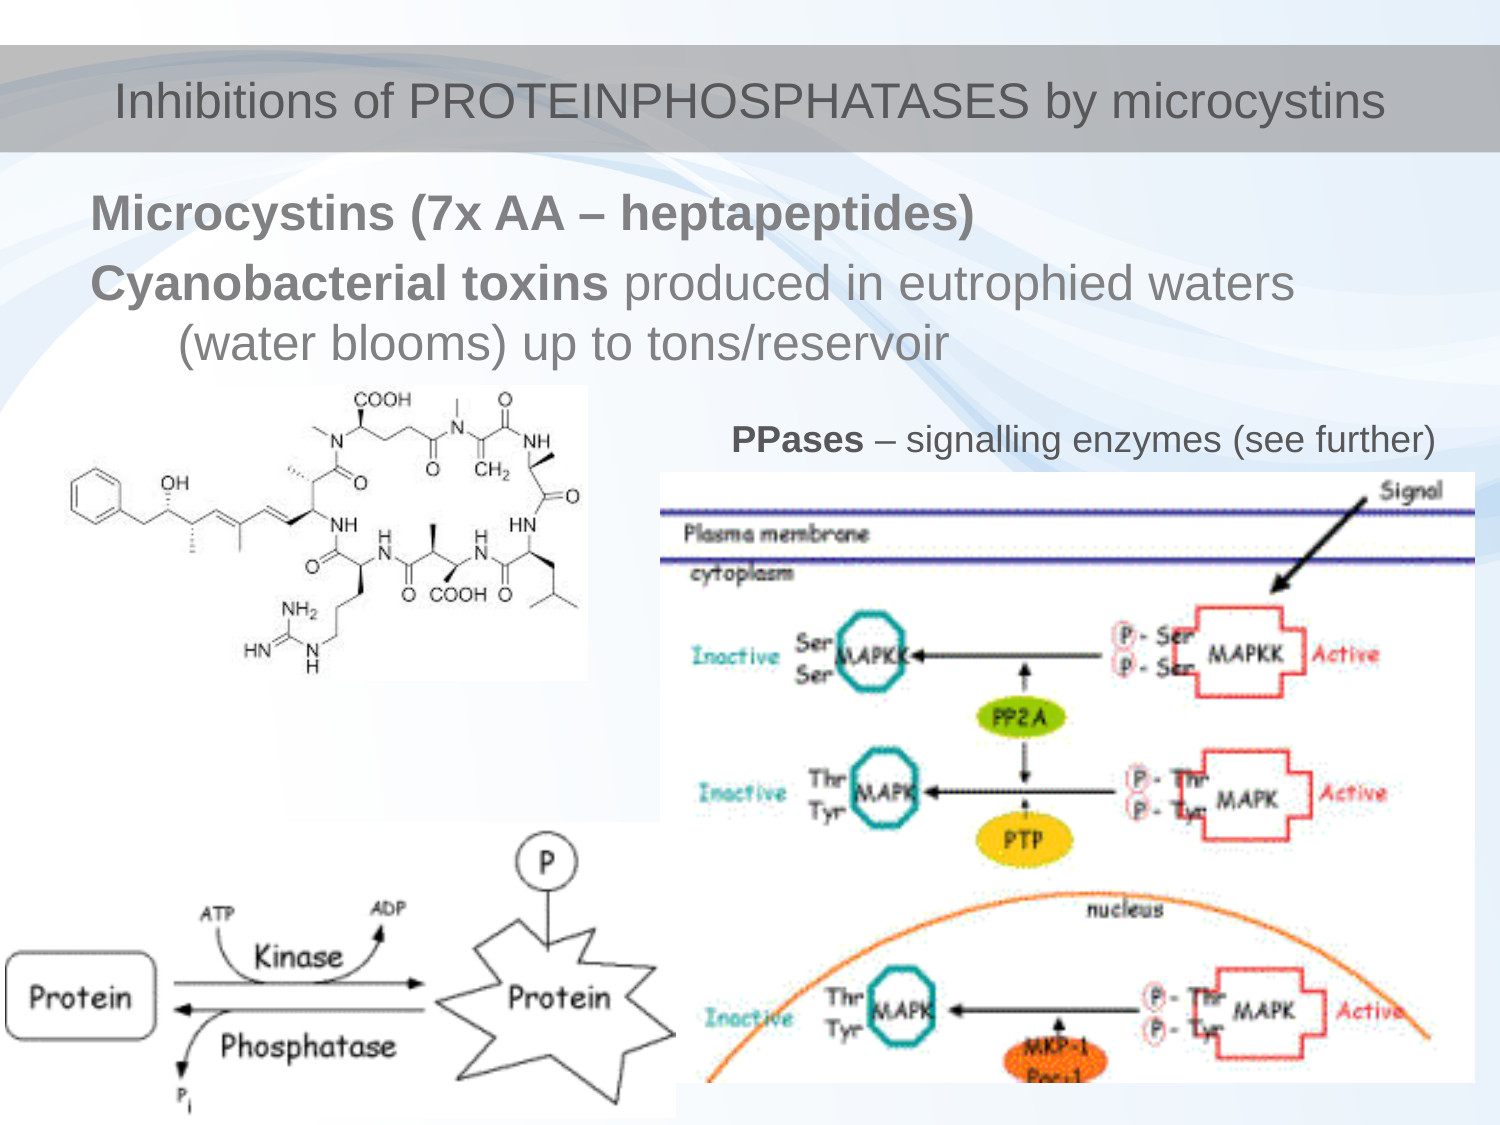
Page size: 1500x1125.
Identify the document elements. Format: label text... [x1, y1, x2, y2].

text_box PPases – signalling enzymes (see further) [716, 407, 1452, 468]
picture [0, 0, 1500, 45]
picture [0, 153, 1500, 1125]
list Microcystins (7x AA – heptapeptides) Cyanobacterial toxins produced in eutrophied waters (water blooms) up to tons/reservoir [74, 172, 1426, 445]
title Inhibitions of PROTEINPHOSPHATASES by microcystins [0, 45, 1500, 153]
